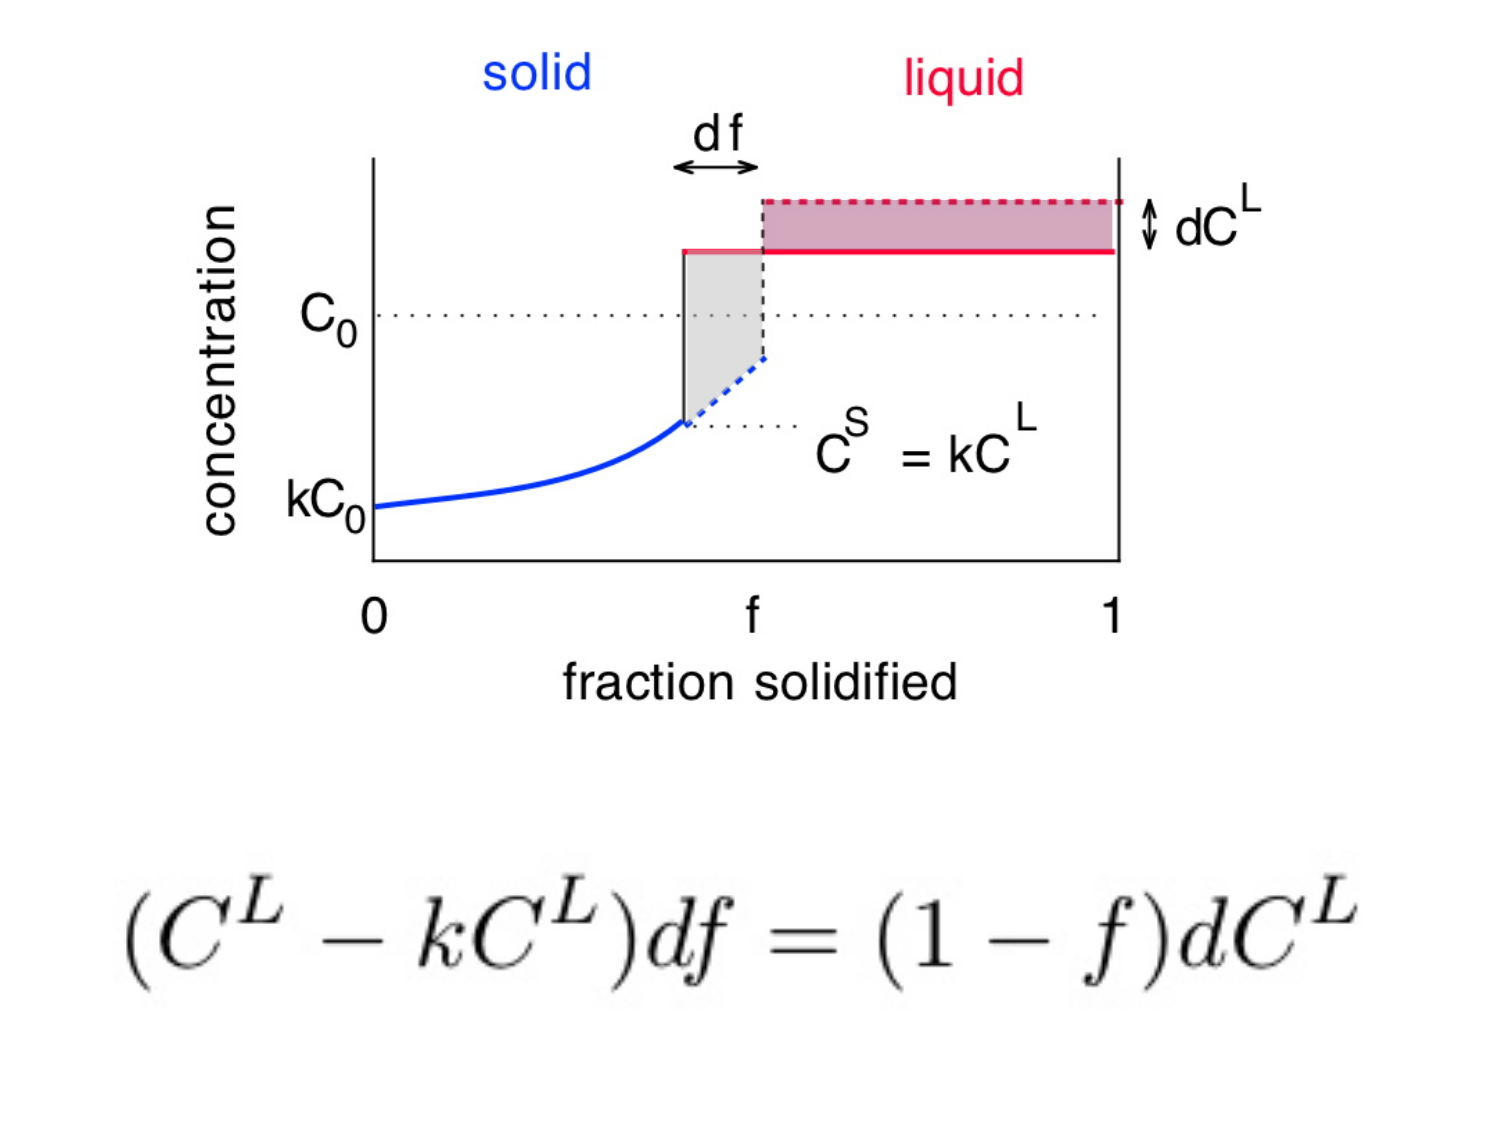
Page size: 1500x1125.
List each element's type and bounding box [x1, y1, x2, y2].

picture [165, 37, 1301, 731]
picture [62, 824, 1388, 1024]
